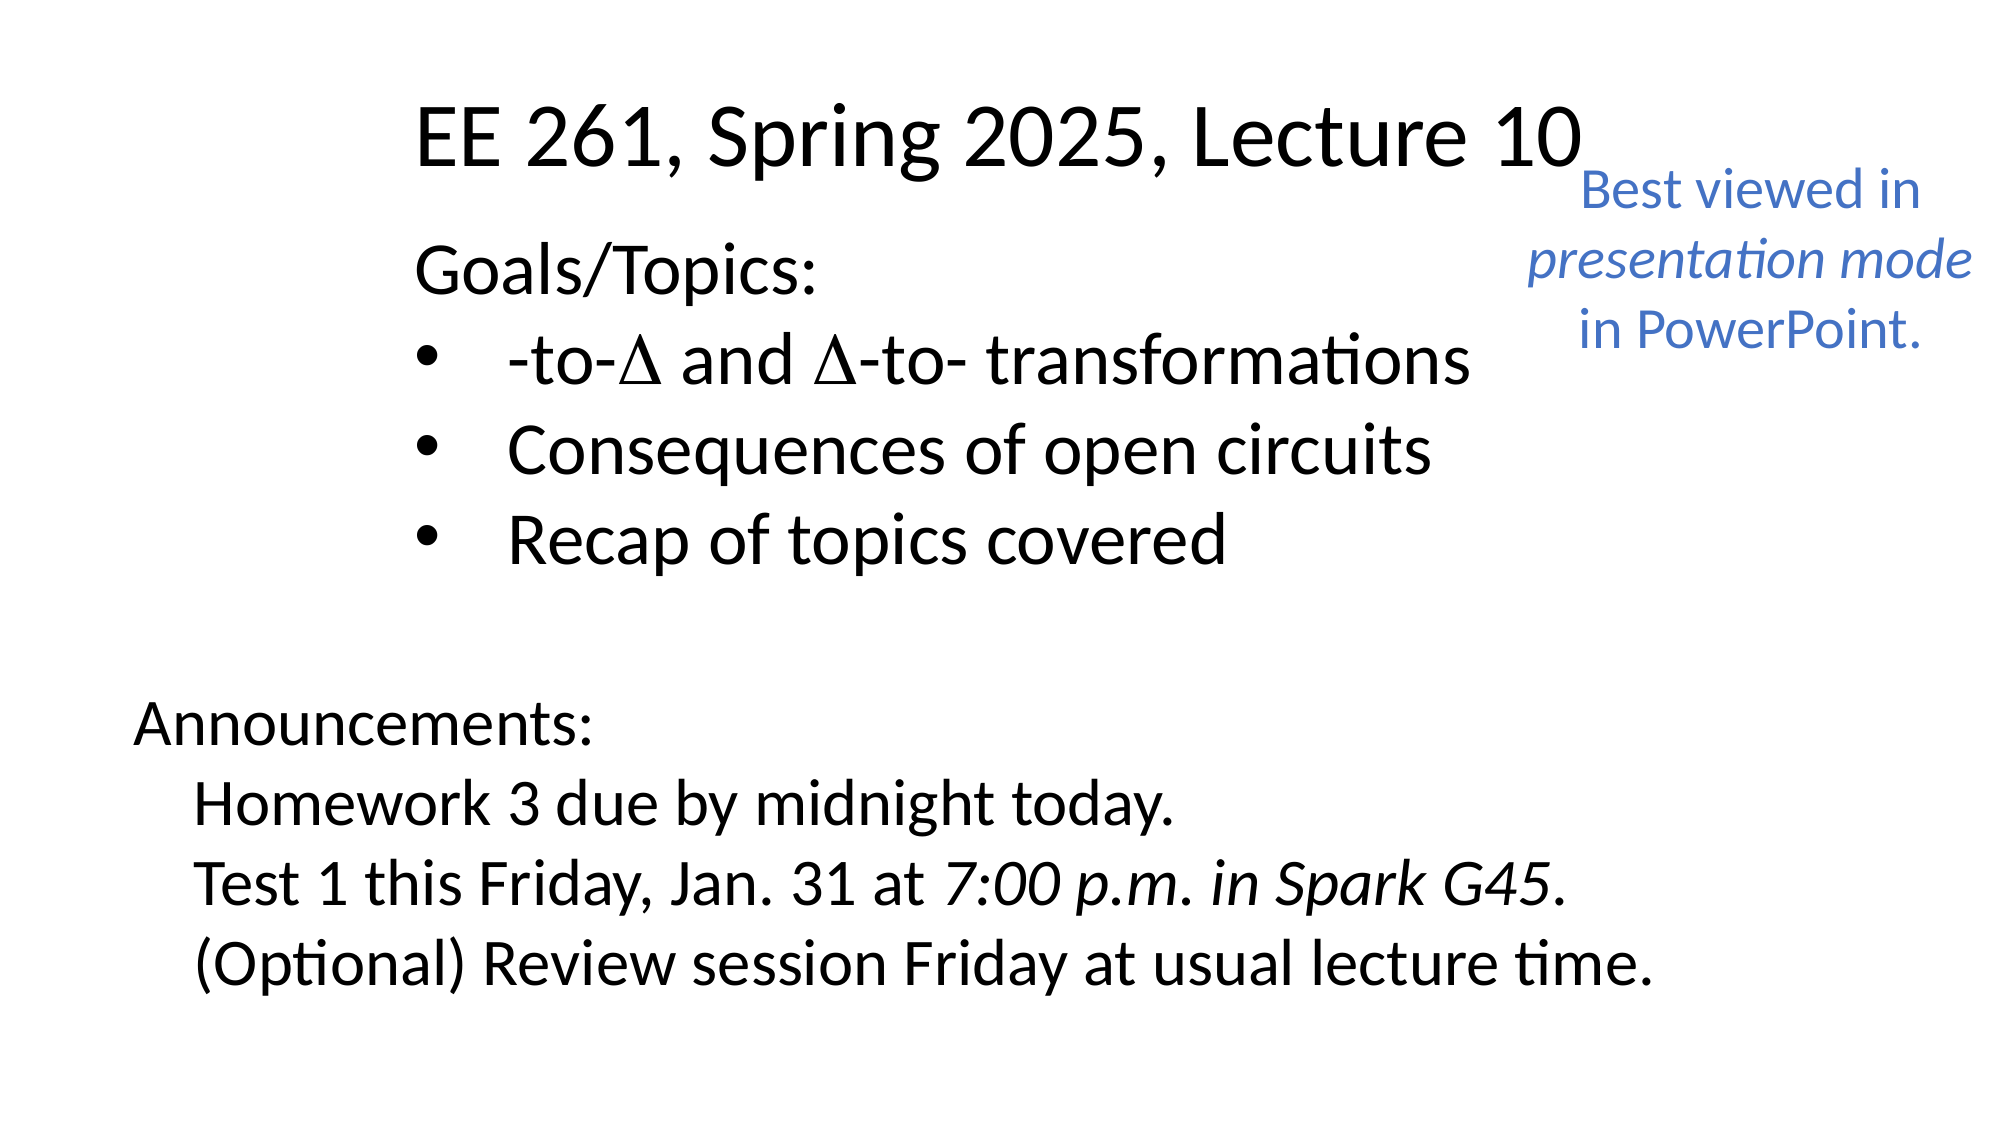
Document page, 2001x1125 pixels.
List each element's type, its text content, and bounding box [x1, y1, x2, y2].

text_box Announcements: Homework 3 due by midnight today. Test 1 this Friday, Jan. 31 at 7:00 p.m. in Spark G45. (Optional) Review session Friday at usual lecture time. [118, 671, 1672, 1007]
text_box Best viewed in presentation mode in PowerPoint. [1513, 143, 1989, 368]
